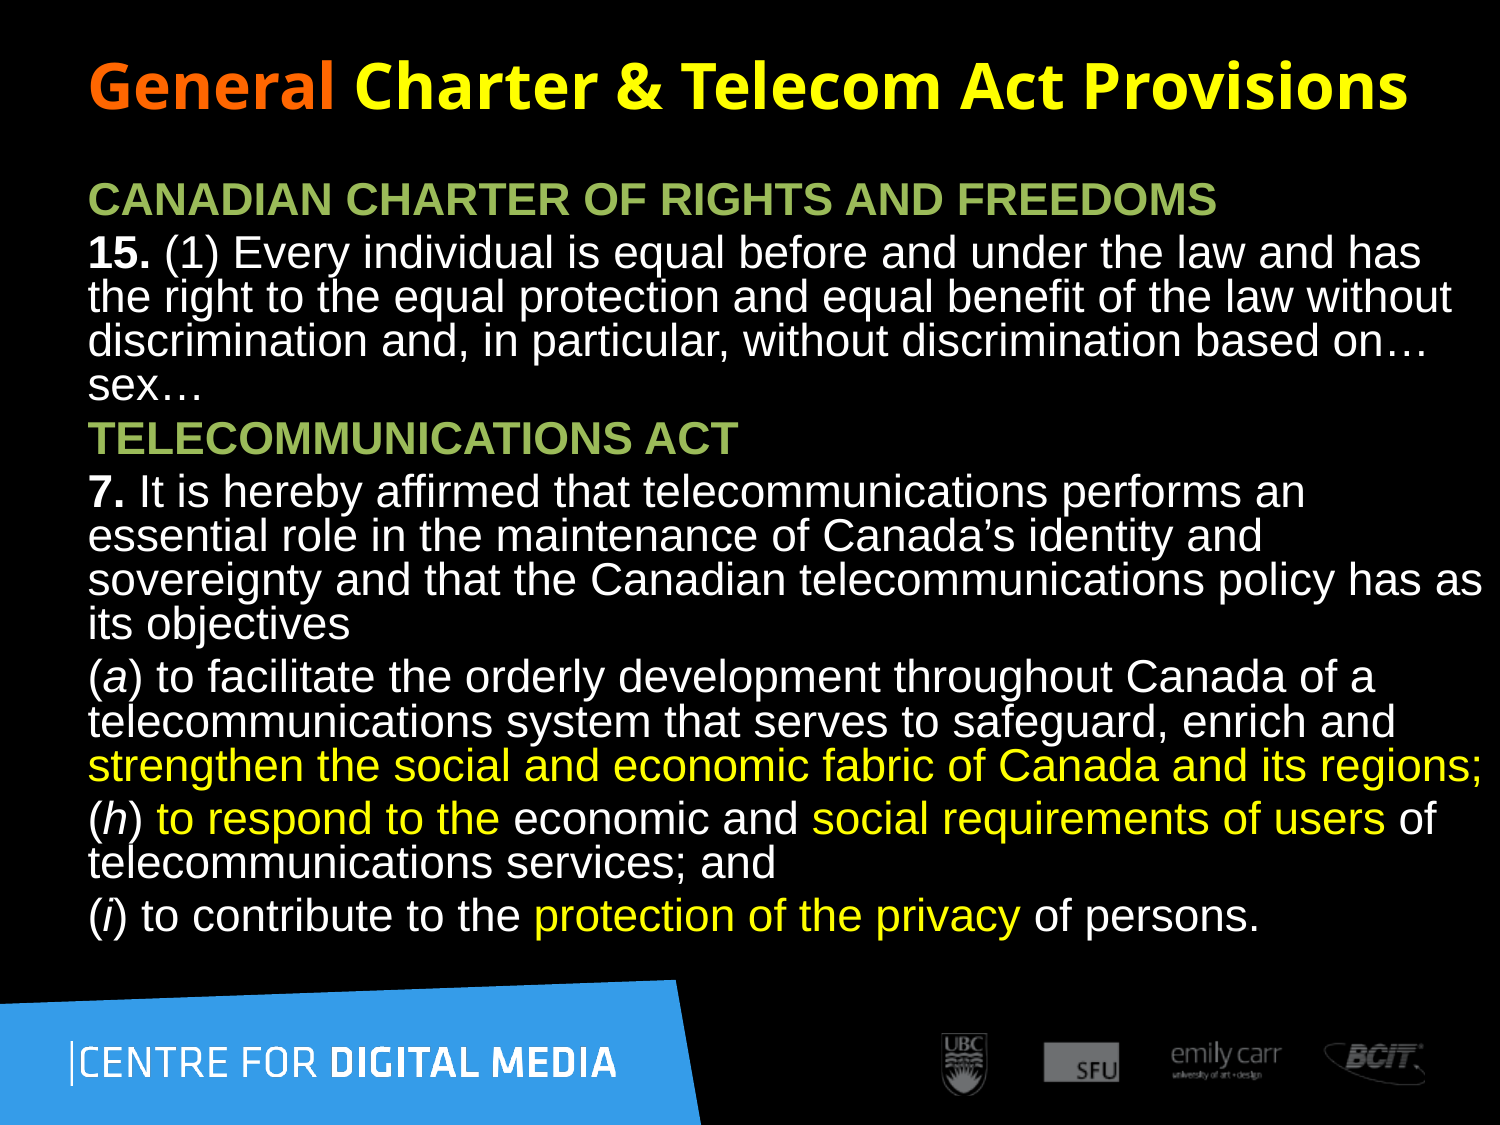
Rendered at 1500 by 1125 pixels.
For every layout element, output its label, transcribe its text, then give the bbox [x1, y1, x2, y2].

list CANADIAN CHARTER OF RIGHTS AND FREEDOMS 15. (1) Every individual is equal before and under the law and has the right to the equal protection and equal benefit of the law without discrimination and, in particular, without discrimination based on…sex… TELECOMMUNICATIONS ACT 7. It is hereby affirmed that telecommunications performs an essential role in the maintenance of Canada’s identity and sovereignty and that the Canadian telecommunications policy has as its objectives (a) to facilitate the orderly development throughout Canada of a telecommunications system that serves to safeguard, enrich and strengthen the social and economic fabric of Canada and its regions; (h) to respond to the economic and social requirements of users of telecommunications services; and (i) to contribute to the protection of the privacy of persons. [75, 168, 1500, 1036]
text_box General Charter & Telecom Act Provisions [74, 0, 1500, 168]
